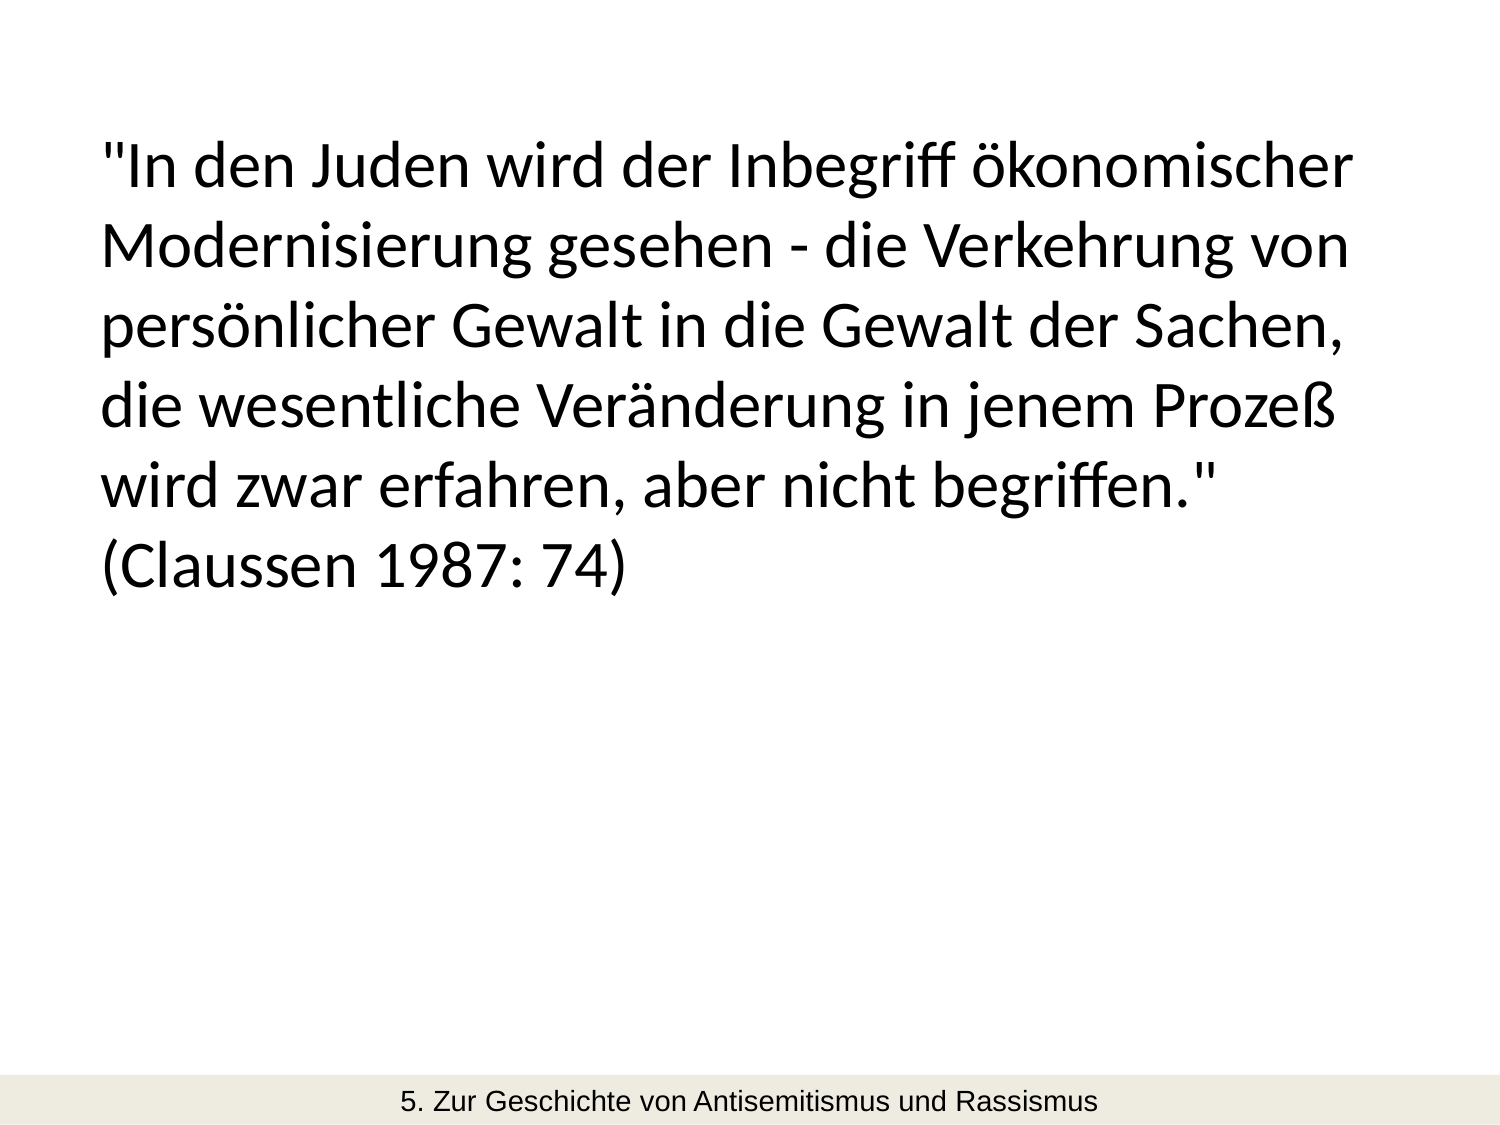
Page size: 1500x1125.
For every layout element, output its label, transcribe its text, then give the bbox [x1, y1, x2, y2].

list "In den Juden wird der Inbegriff ökonomischer Modernisierung gesehen - die Verkehrung von persönlicher Gewalt in die Gewalt der Sachen, die wesentliche Veränderung in jenem Prozeß wird zwar erfahren, aber nicht begriffen." (Claussen 1987: 74) [85, 113, 1436, 1005]
text_box 5. Zur Geschichte von Antisemitismus und Rassismus [0, 1074, 1500, 1125]
